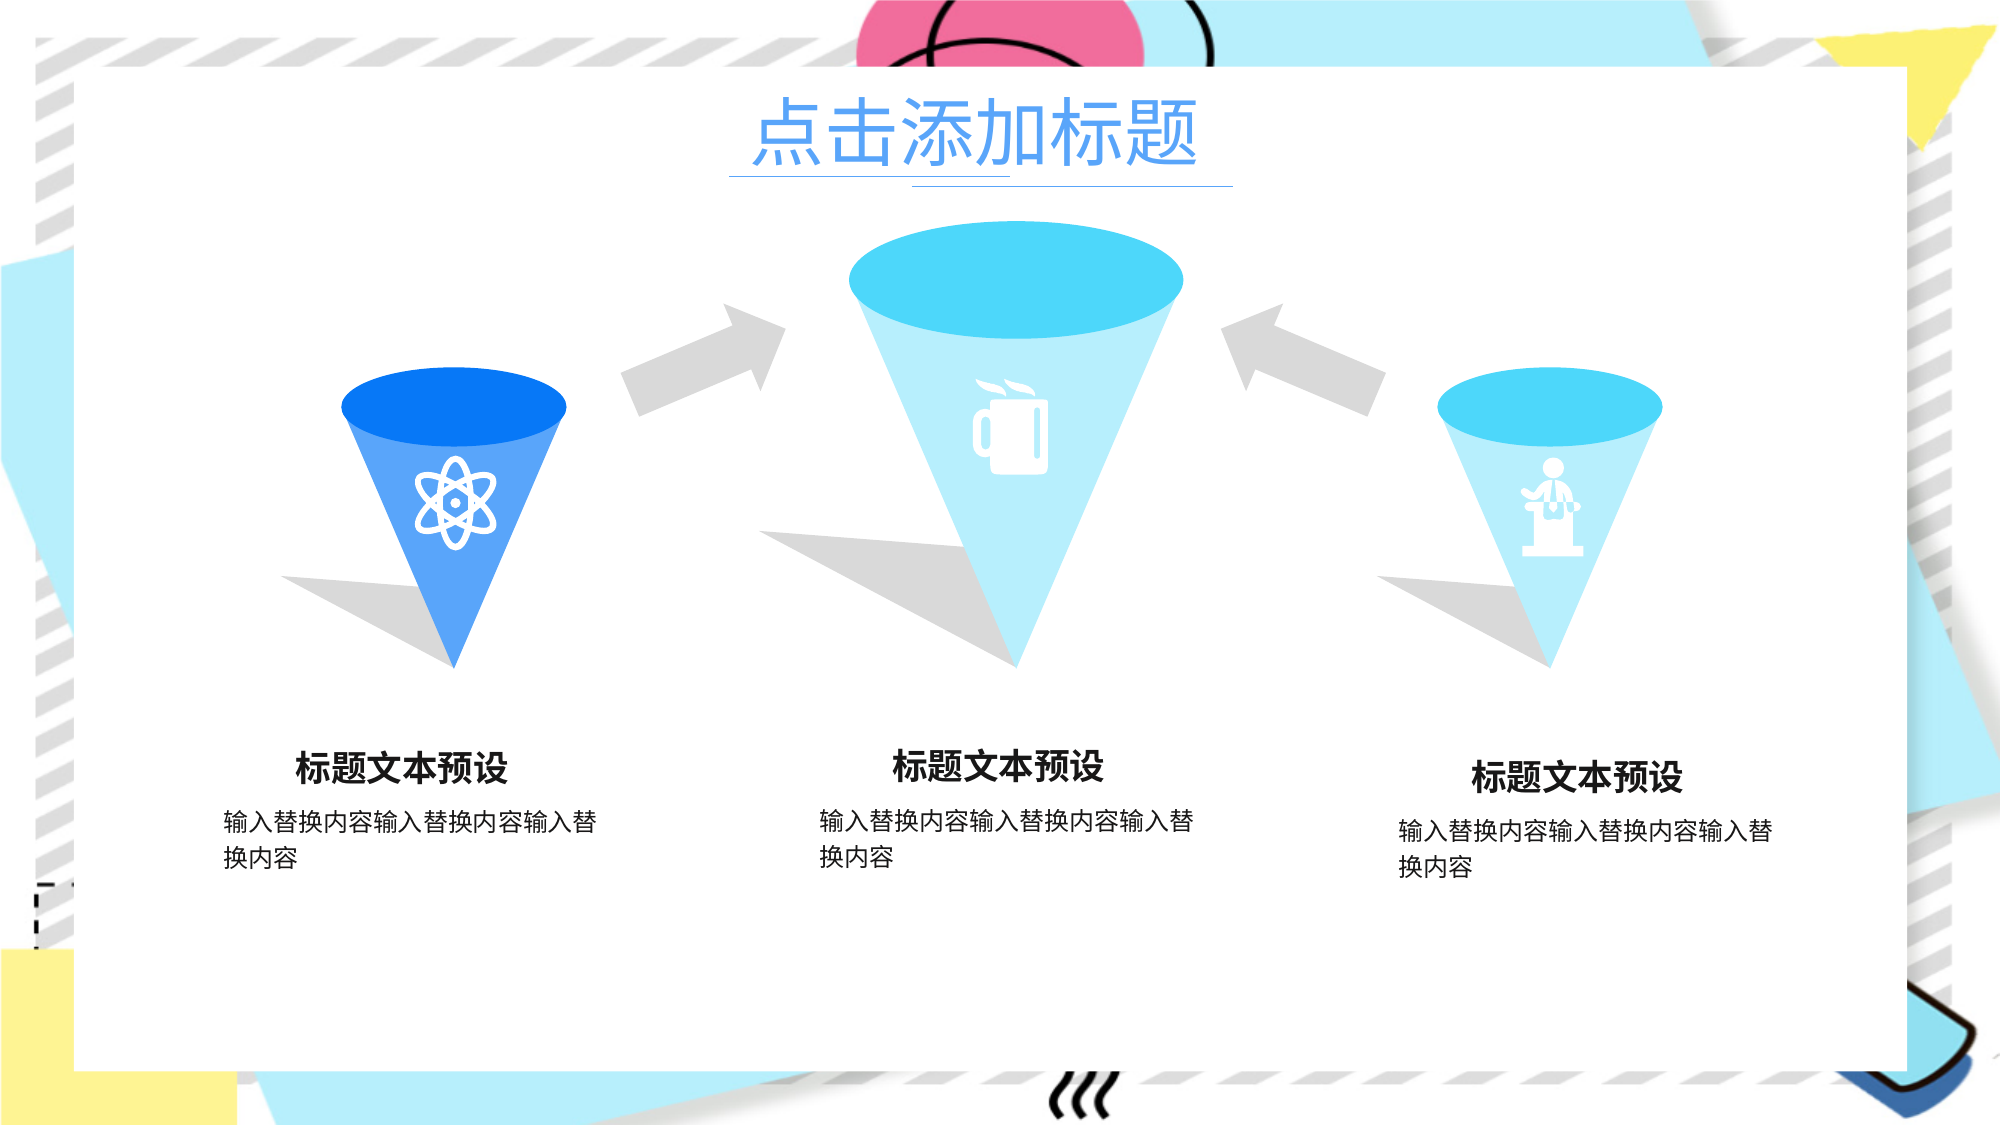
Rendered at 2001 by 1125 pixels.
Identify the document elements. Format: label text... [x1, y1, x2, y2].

text_box 输入替换内容输入替换内容输入替换内容 [804, 791, 1221, 884]
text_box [1378, 367, 1663, 669]
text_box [282, 367, 567, 669]
text_box 输入替换内容输入替换内容输入替换内容 [1383, 802, 1801, 894]
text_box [761, 221, 1184, 669]
text_box [619, 301, 761, 419]
text_box [1219, 301, 1378, 419]
text_box 标题文本预设 [280, 738, 642, 796]
text_box 标题文本预设 [1456, 747, 1817, 805]
text_box 标题文本预设 [877, 736, 1238, 795]
picture [3, 1, 2000, 1125]
text_box 点击添加标题 [735, 77, 1215, 183]
text_box 输入替换内容输入替换内容输入替换内容 [208, 792, 625, 885]
